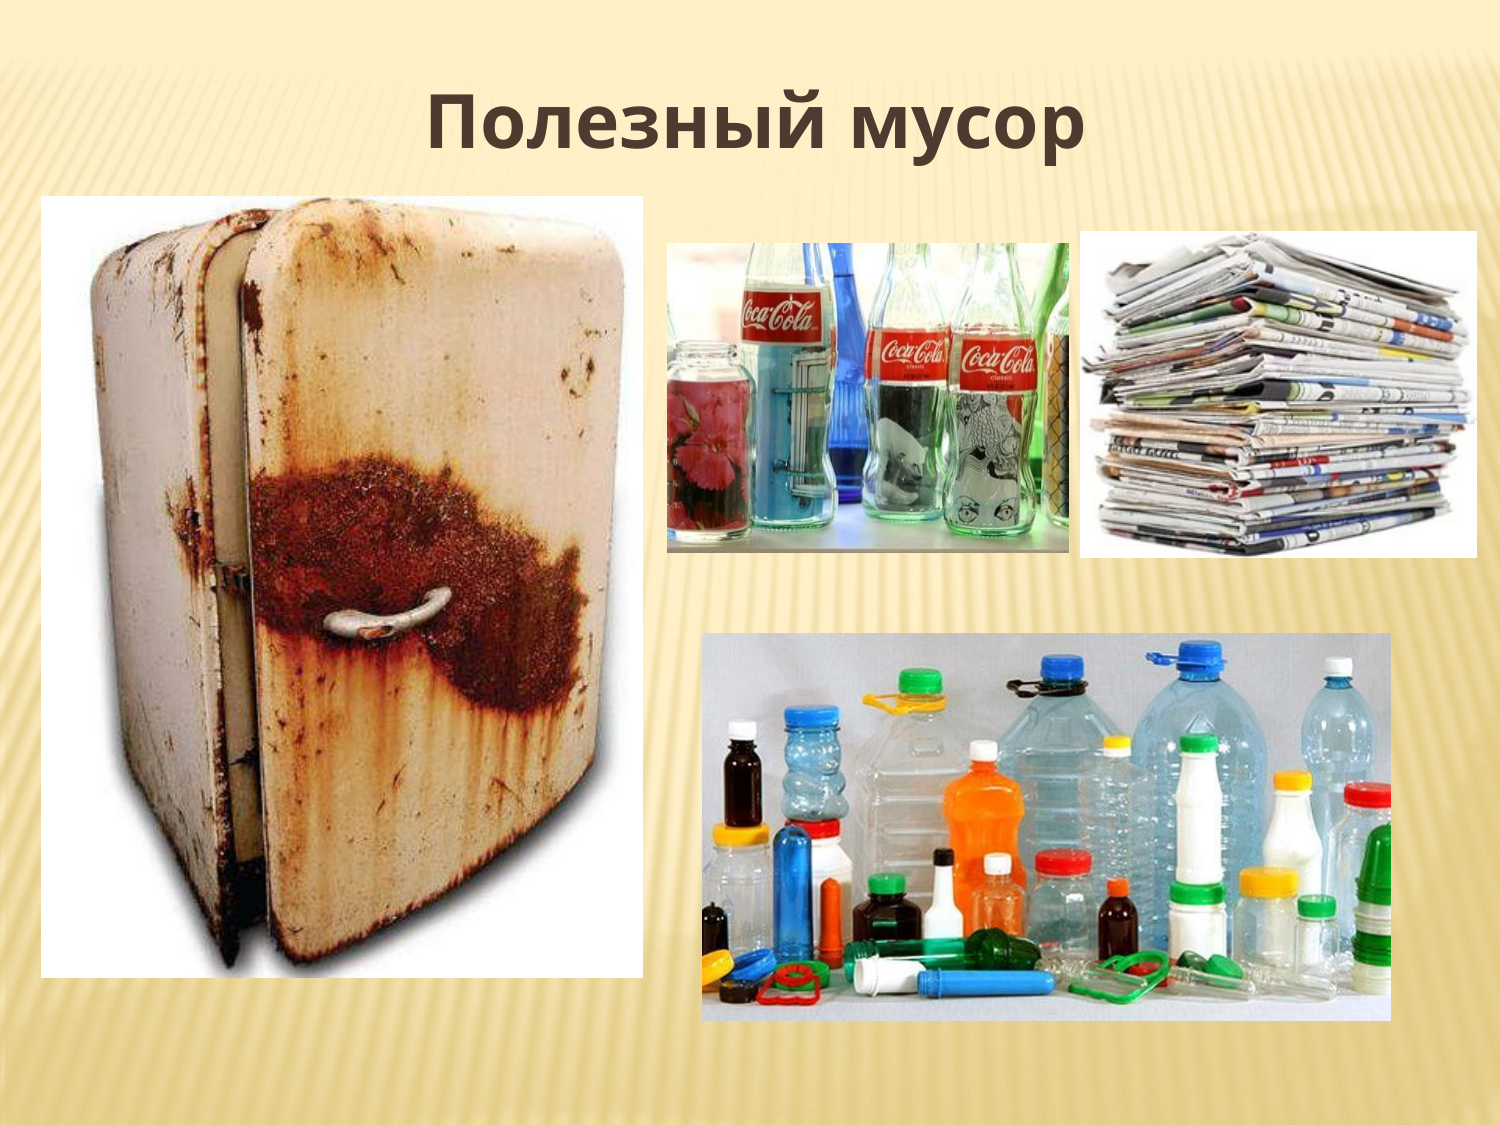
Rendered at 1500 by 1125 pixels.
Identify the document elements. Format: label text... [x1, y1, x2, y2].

text_box Полезный мусор [53, 66, 1459, 172]
picture [1080, 231, 1477, 558]
picture [702, 633, 1391, 1021]
picture [40, 195, 644, 978]
picture [666, 243, 1070, 554]
